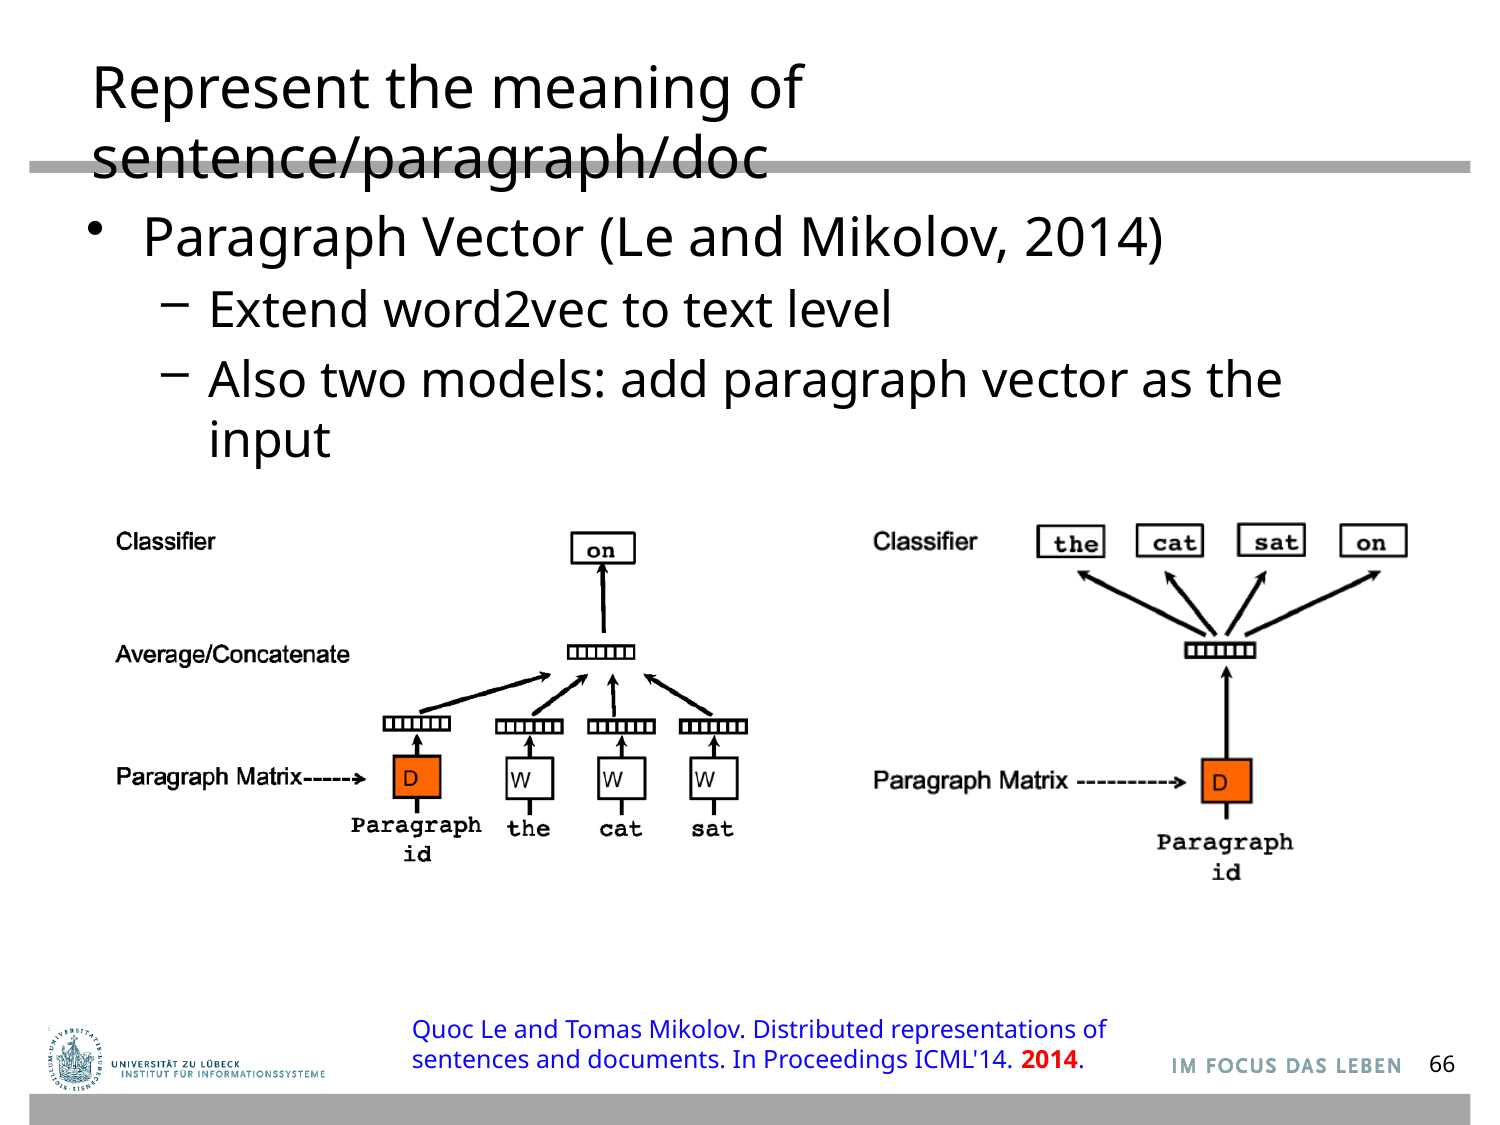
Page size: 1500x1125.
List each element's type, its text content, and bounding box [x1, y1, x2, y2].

slide_number 66 [1305, 1050, 1471, 1083]
picture [111, 518, 752, 876]
title Represent the meaning of sentence/paragraph/doc [76, 42, 1500, 126]
picture [857, 514, 1427, 898]
list Paragraph Vector (Le and Mikolov, 2014) Extend word2vec to text level Also two models: add paragraph vector as the input [75, 196, 1425, 1012]
picture [1173, 1058, 1305, 1073]
text_box Quoc Le and Tomas Mikolov. Distributed representations of sentences and documents. In Proceedings ICML'14. 2014. [397, 1006, 1148, 1082]
